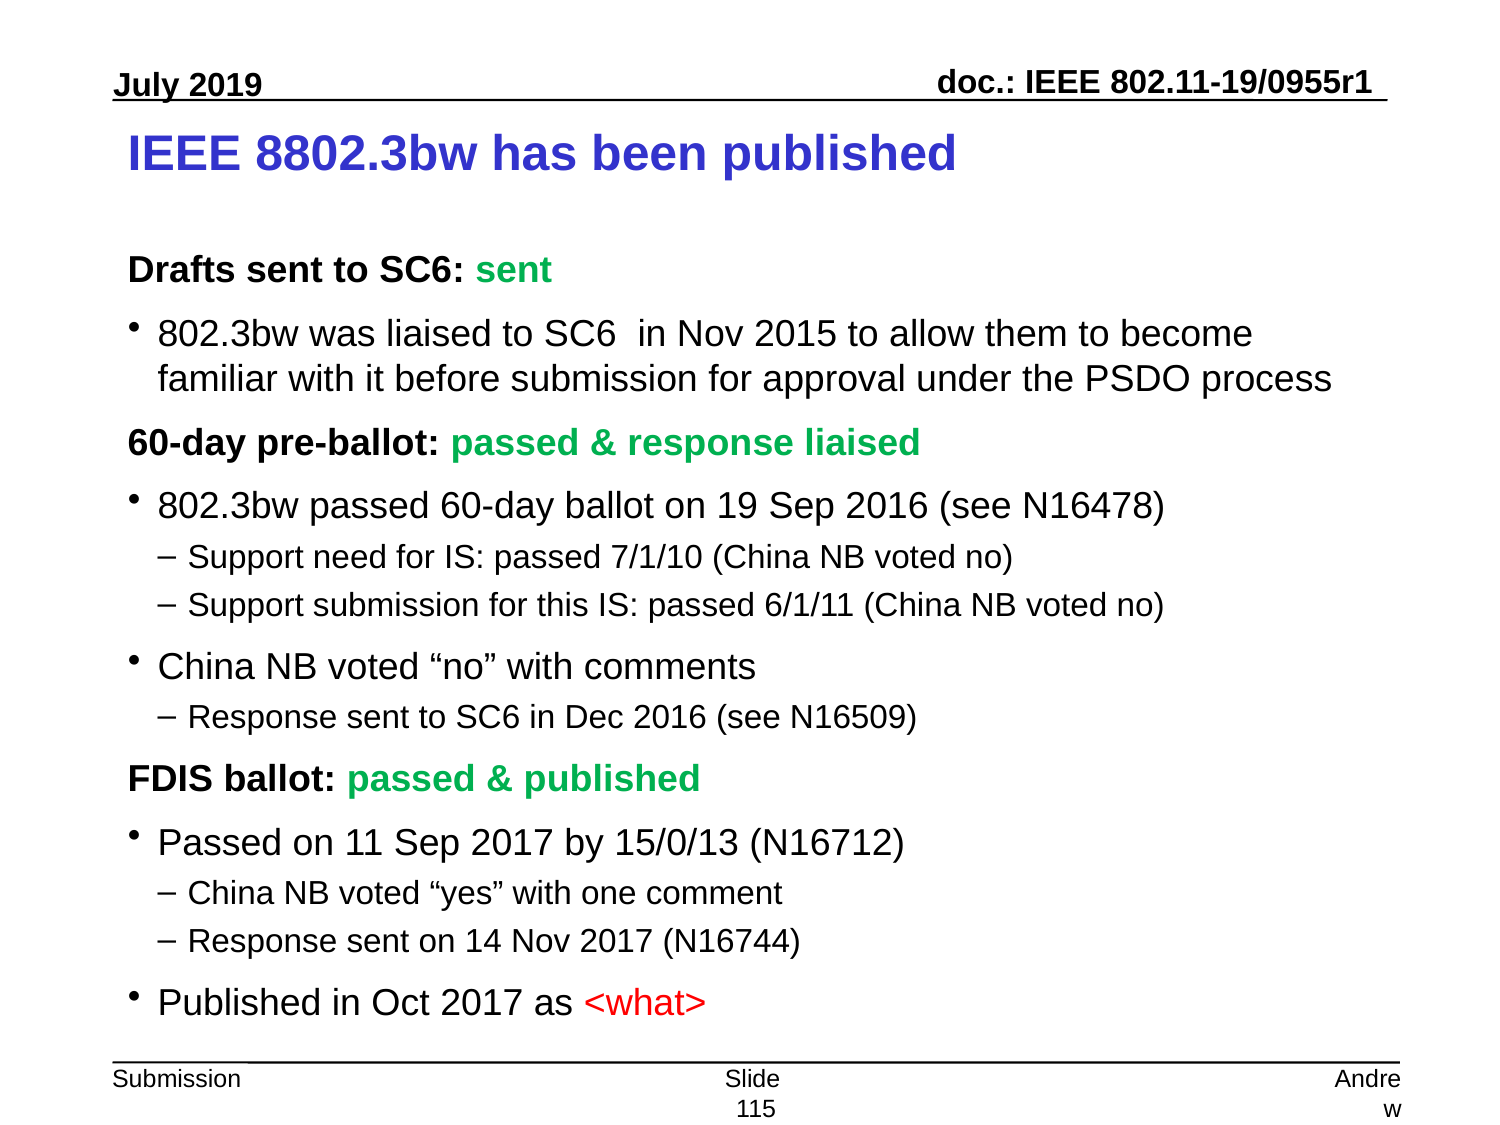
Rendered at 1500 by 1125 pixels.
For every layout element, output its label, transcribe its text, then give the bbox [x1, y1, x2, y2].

footer Andrew Myles, Cisco [1320, 1061, 1402, 1093]
title IEEE 8802.3bw has been published [112, 112, 1388, 237]
slide_number Slide 115 [709, 1061, 803, 1093]
list Drafts sent to SC6: sent 802.3bw was liaised to SC6 in Nov 2015 to allow them to become familiar with it before submission for approval under the PSDO process 60-day pre-ballot: passed & response liaised 802.3bw passed 60-day ballot on 19 Sep 2016 (see N16478) Support need for IS: passed 7/1/10 (China NB voted no) Support submission for this IS: passed 6/1/11 (China NB voted no) China NB voted “no” with comments Response sent to SC6 in Dec 2016 (see N16509) FDIS ballot: passed & published Passed on 11 Sep 2017 by 15/0/13 (N16712) China NB voted “yes” with one comment Response sent on 14 Nov 2017 (N16744) Published in Oct 2017 as <what> [112, 237, 1388, 913]
